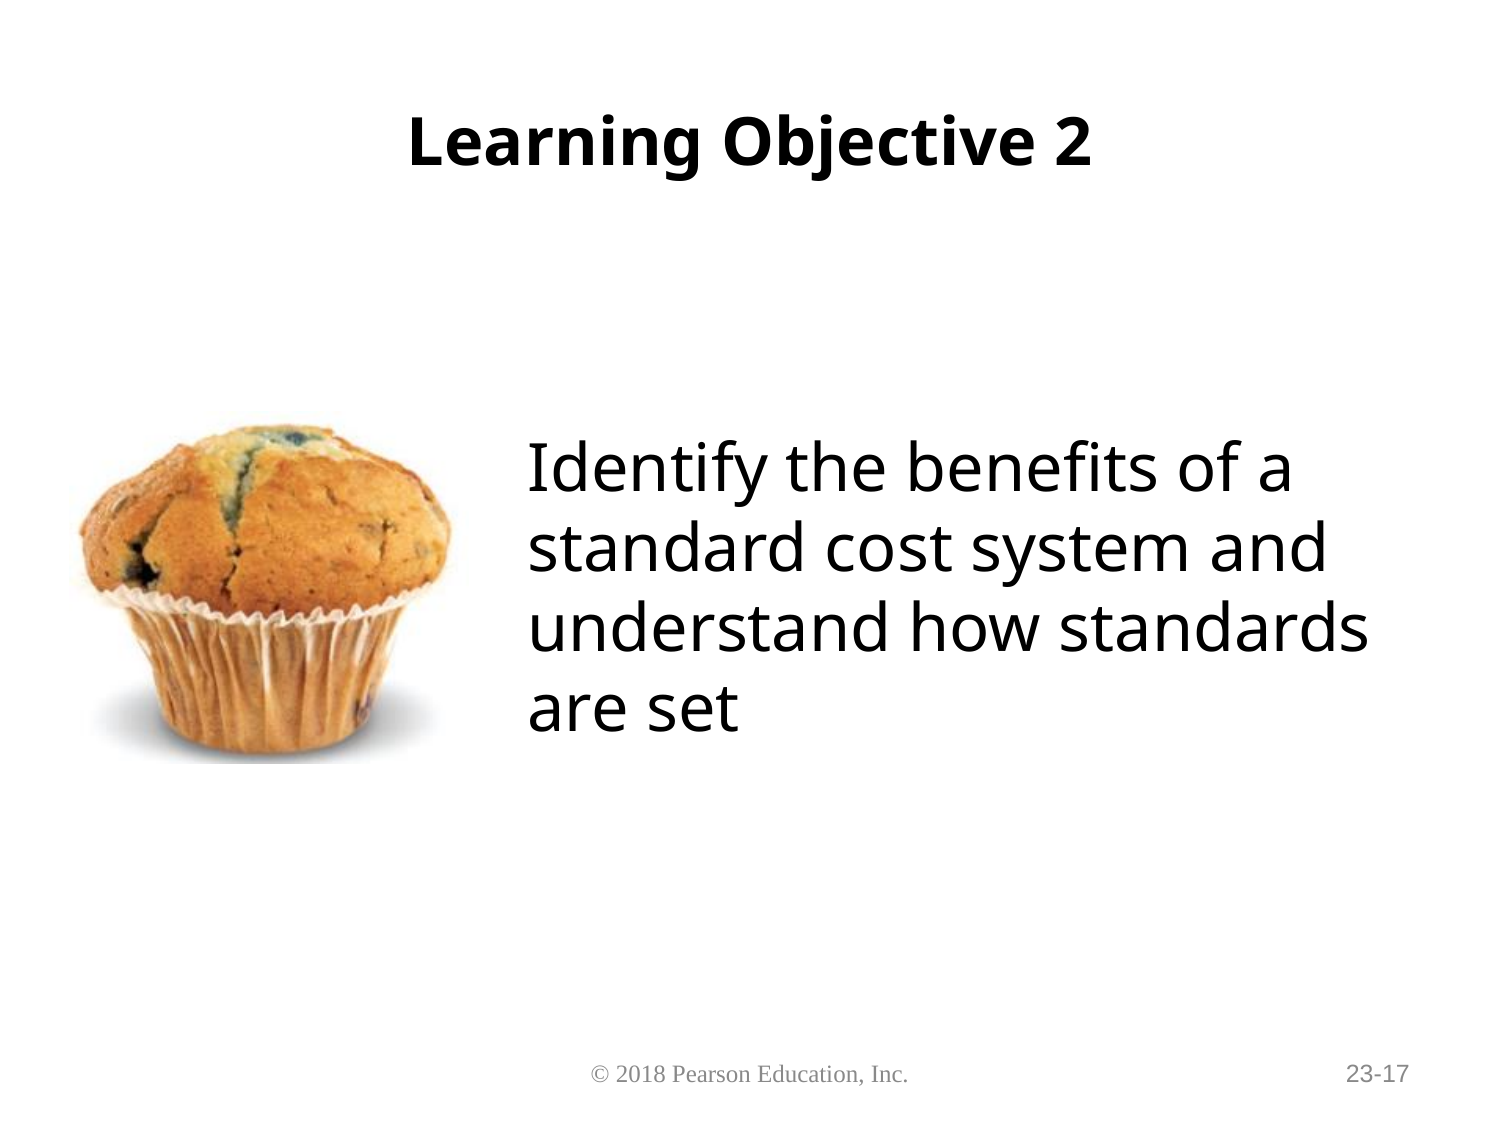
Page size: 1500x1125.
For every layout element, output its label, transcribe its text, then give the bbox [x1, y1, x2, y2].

footer © 2018 Pearson Education, Inc. [512, 1042, 988, 1103]
list Identify the benefits of a standard cost system and understand how standards are set [512, 417, 1443, 1005]
title Learning Objective 2 [75, 45, 1425, 233]
slide_number 23-17 [1074, 1042, 1425, 1103]
picture [69, 410, 469, 765]
